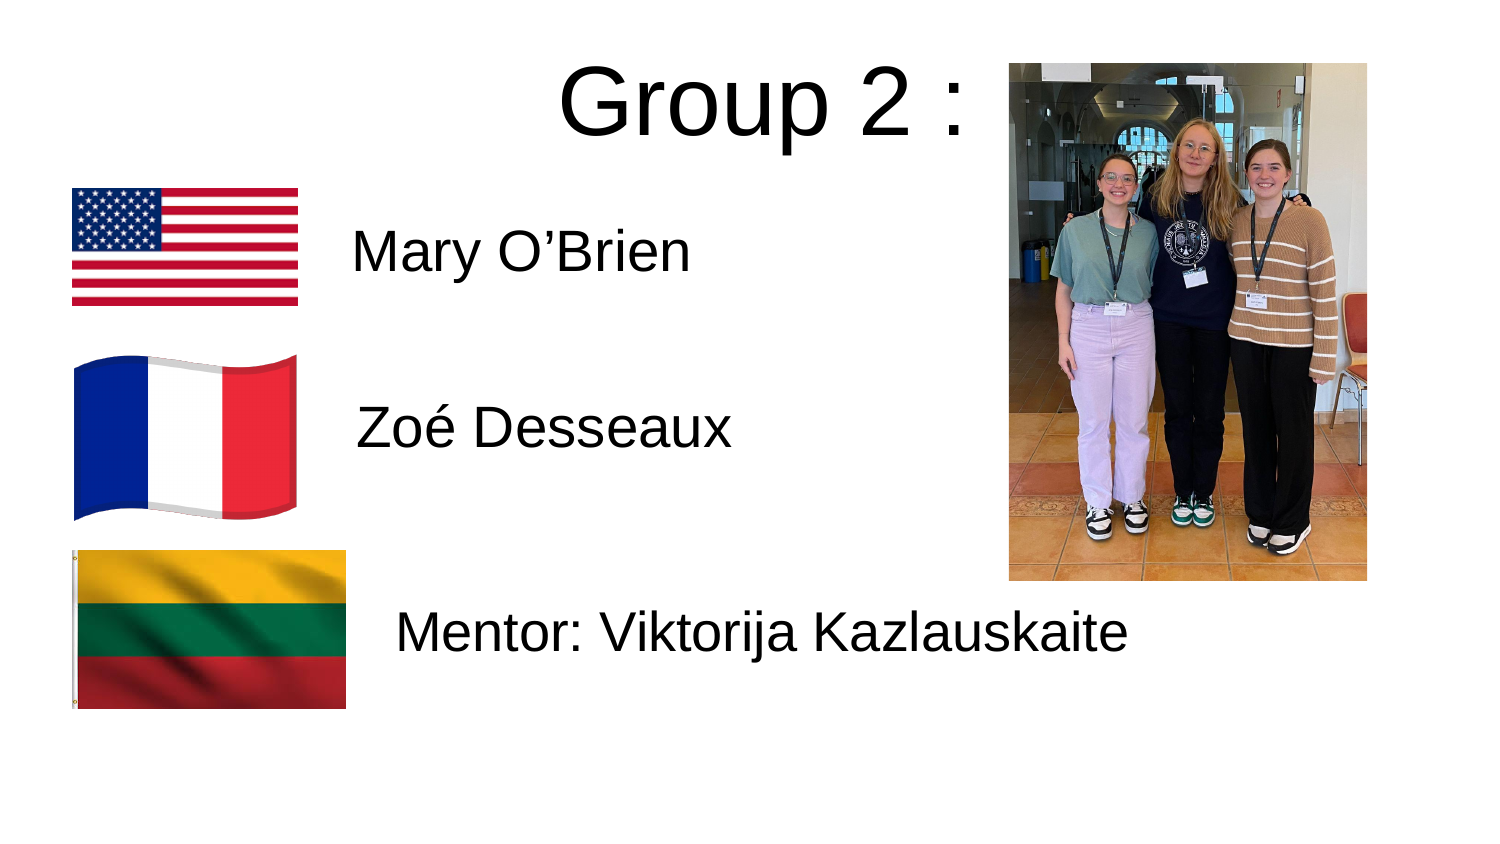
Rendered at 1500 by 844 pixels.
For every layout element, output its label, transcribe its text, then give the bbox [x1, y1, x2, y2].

title Group 2 : [63, 20, 1462, 170]
picture [1008, 62, 1368, 581]
text_box Mary O’Brien [316, 198, 728, 296]
picture [71, 188, 299, 306]
subtitle Mentor: Viktorija Kazlauskaite [353, 580, 1172, 679]
picture [71, 324, 346, 709]
text_box Zoé Desseaux [339, 374, 750, 472]
